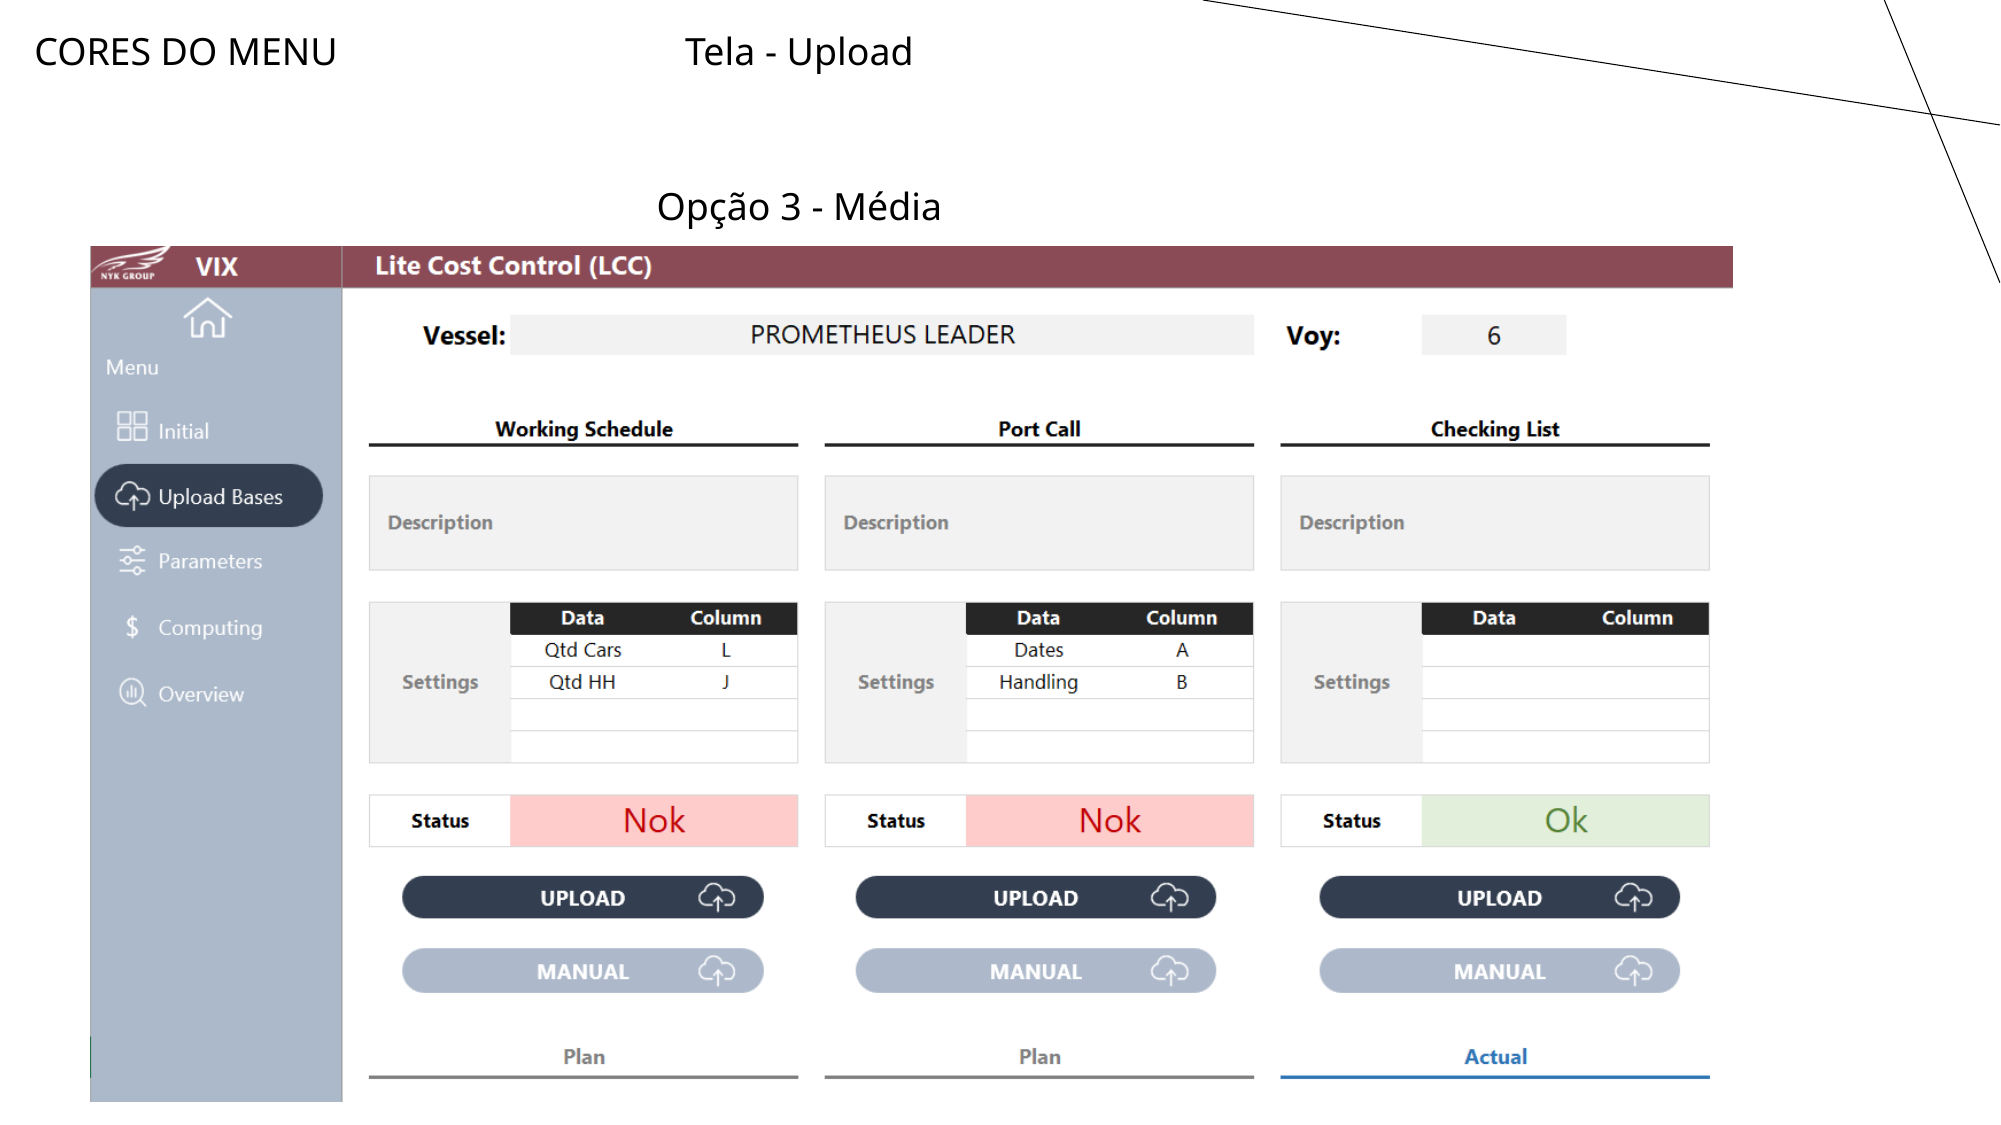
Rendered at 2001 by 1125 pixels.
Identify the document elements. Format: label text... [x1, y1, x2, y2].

text_box Tela - Upload [525, 20, 1074, 81]
text_box Opção 3 - Média [525, 176, 1074, 236]
picture [90, 246, 1733, 1103]
text_box CORES DO MENU [19, 20, 365, 81]
